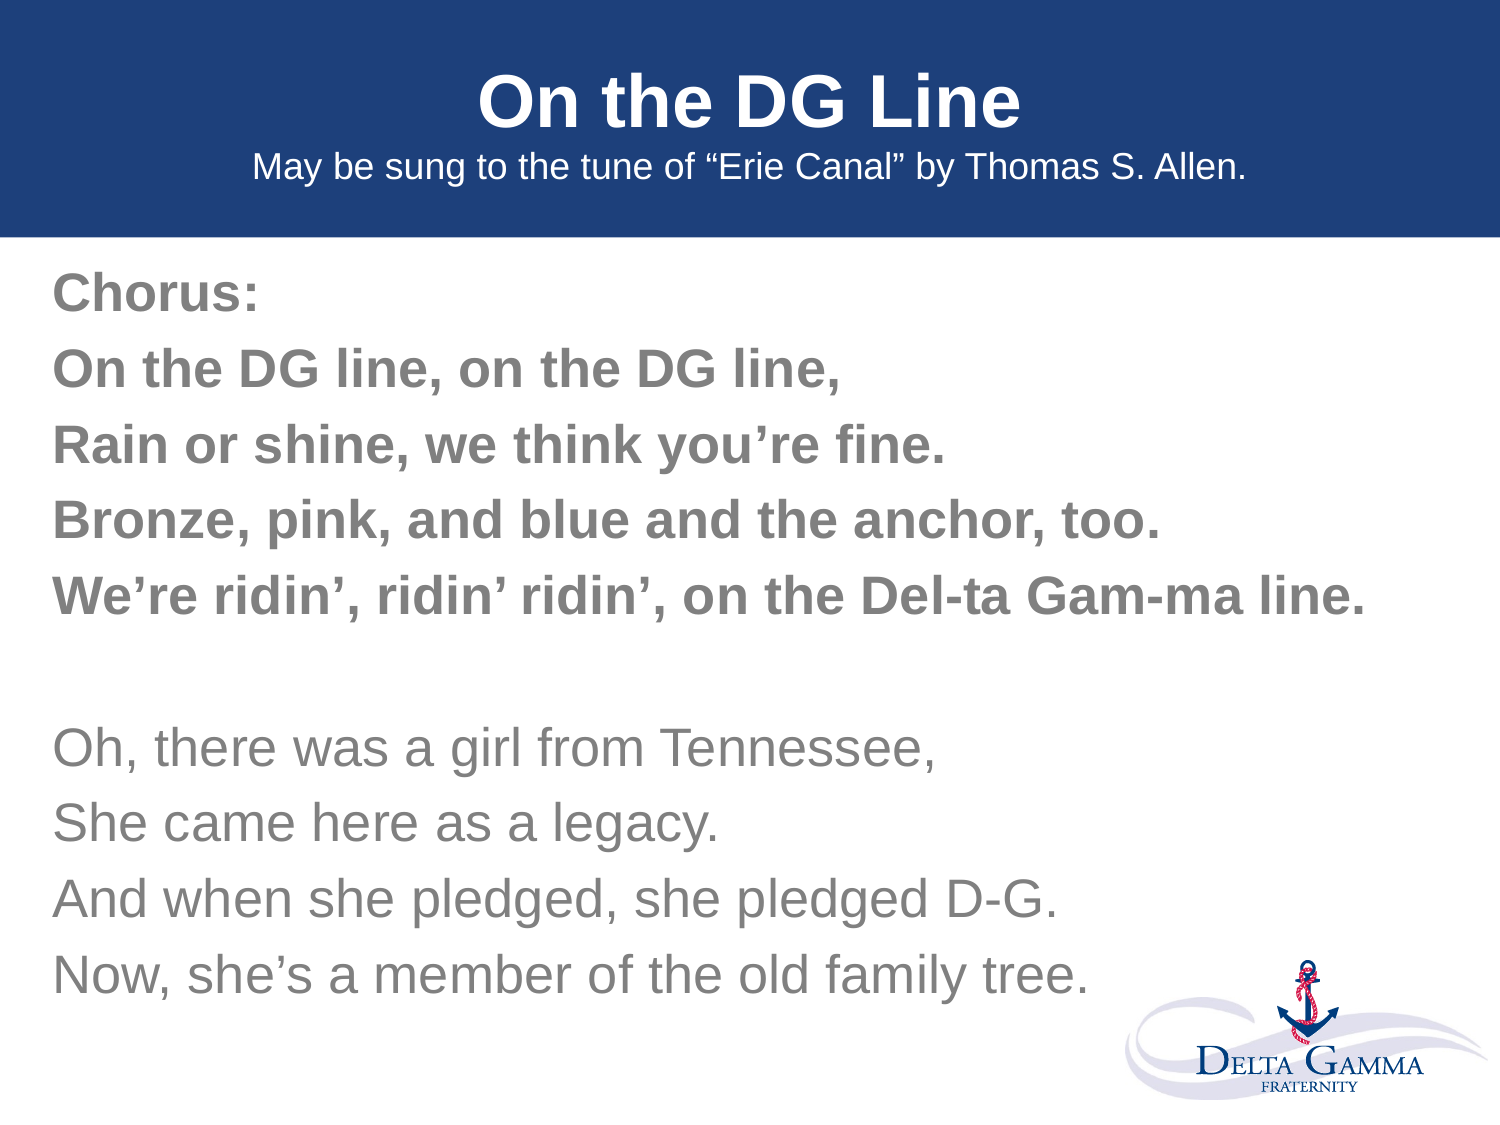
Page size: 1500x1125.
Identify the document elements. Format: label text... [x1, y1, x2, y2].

list Chorus: On the DG line, on the DG line, Rain or shine, we think you’re fine. Bronze, pink, and blue and the anchor, too. We’re ridin’, ridin’ ridin’, on the Del-ta Gam-ma line. Oh, there was a girl from Tennessee, She came here as a legacy. And when she pledged, she pledged D-G. Now, she’s a member of the old family tree. [37, 249, 1463, 1035]
picture [1125, 997, 1488, 1100]
title On the DG Line May be sung to the tune of “Erie Canal” by Thomas S. Allen. [75, 45, 1425, 233]
